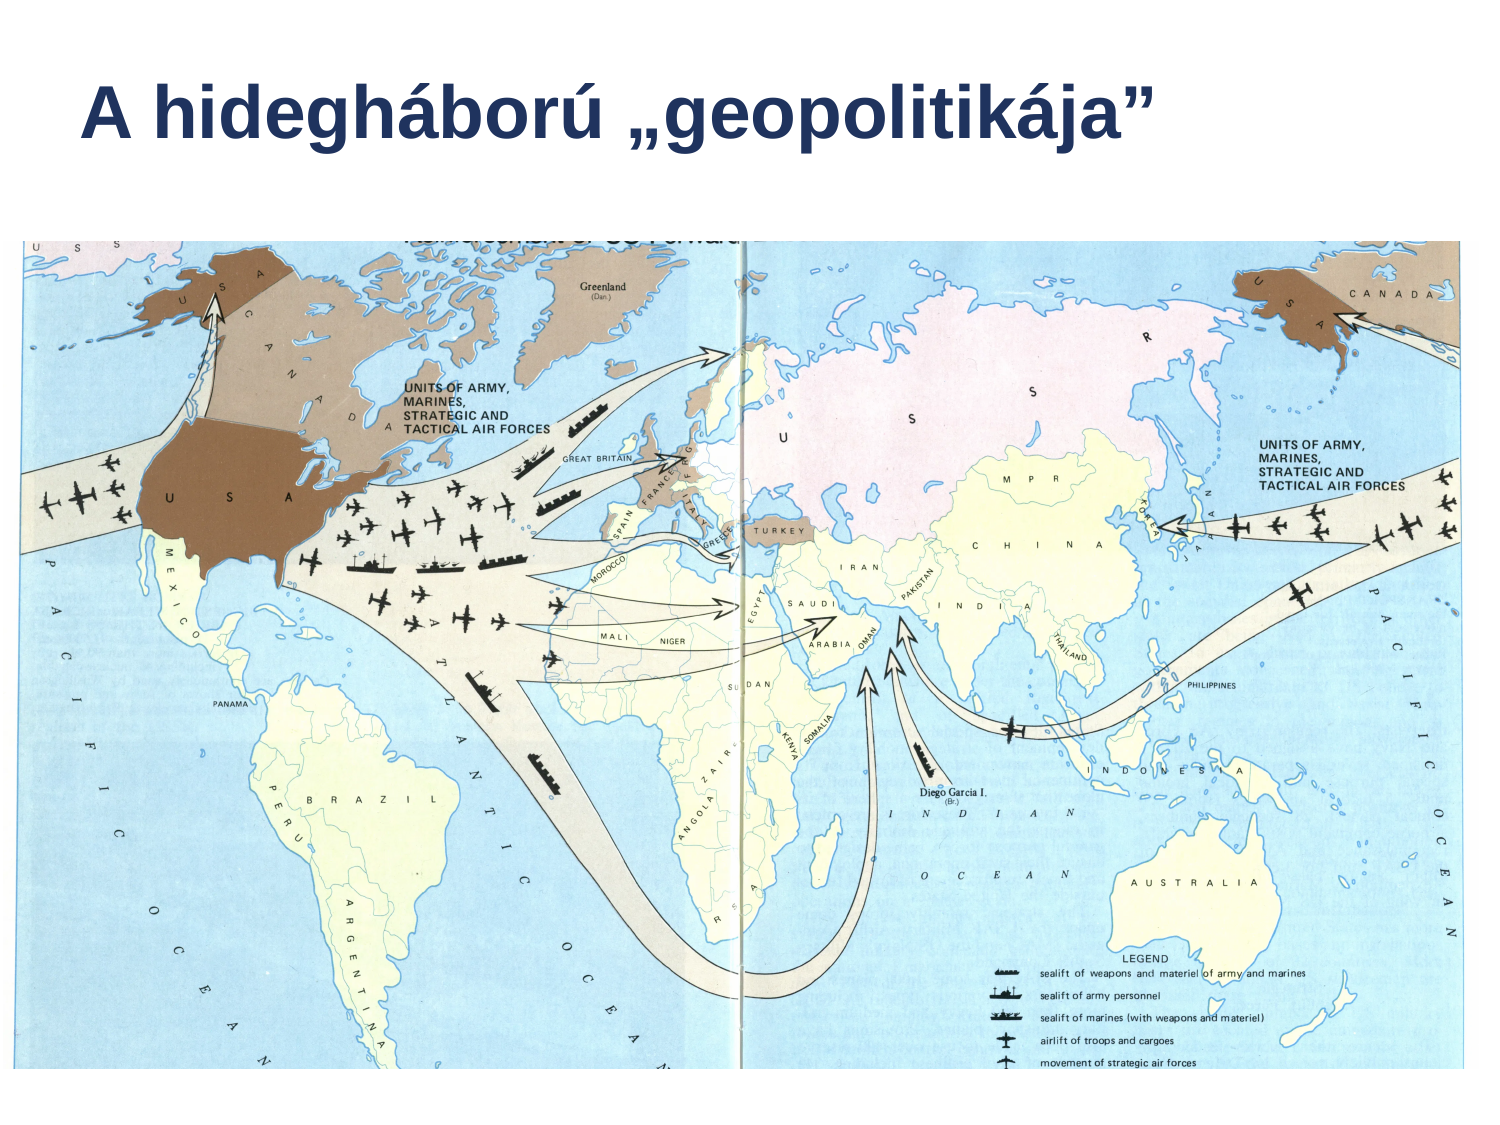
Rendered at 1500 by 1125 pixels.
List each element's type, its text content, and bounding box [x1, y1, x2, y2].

title A hidegháború „geopolitikája” [64, 66, 1436, 241]
picture [3, 241, 1479, 1069]
